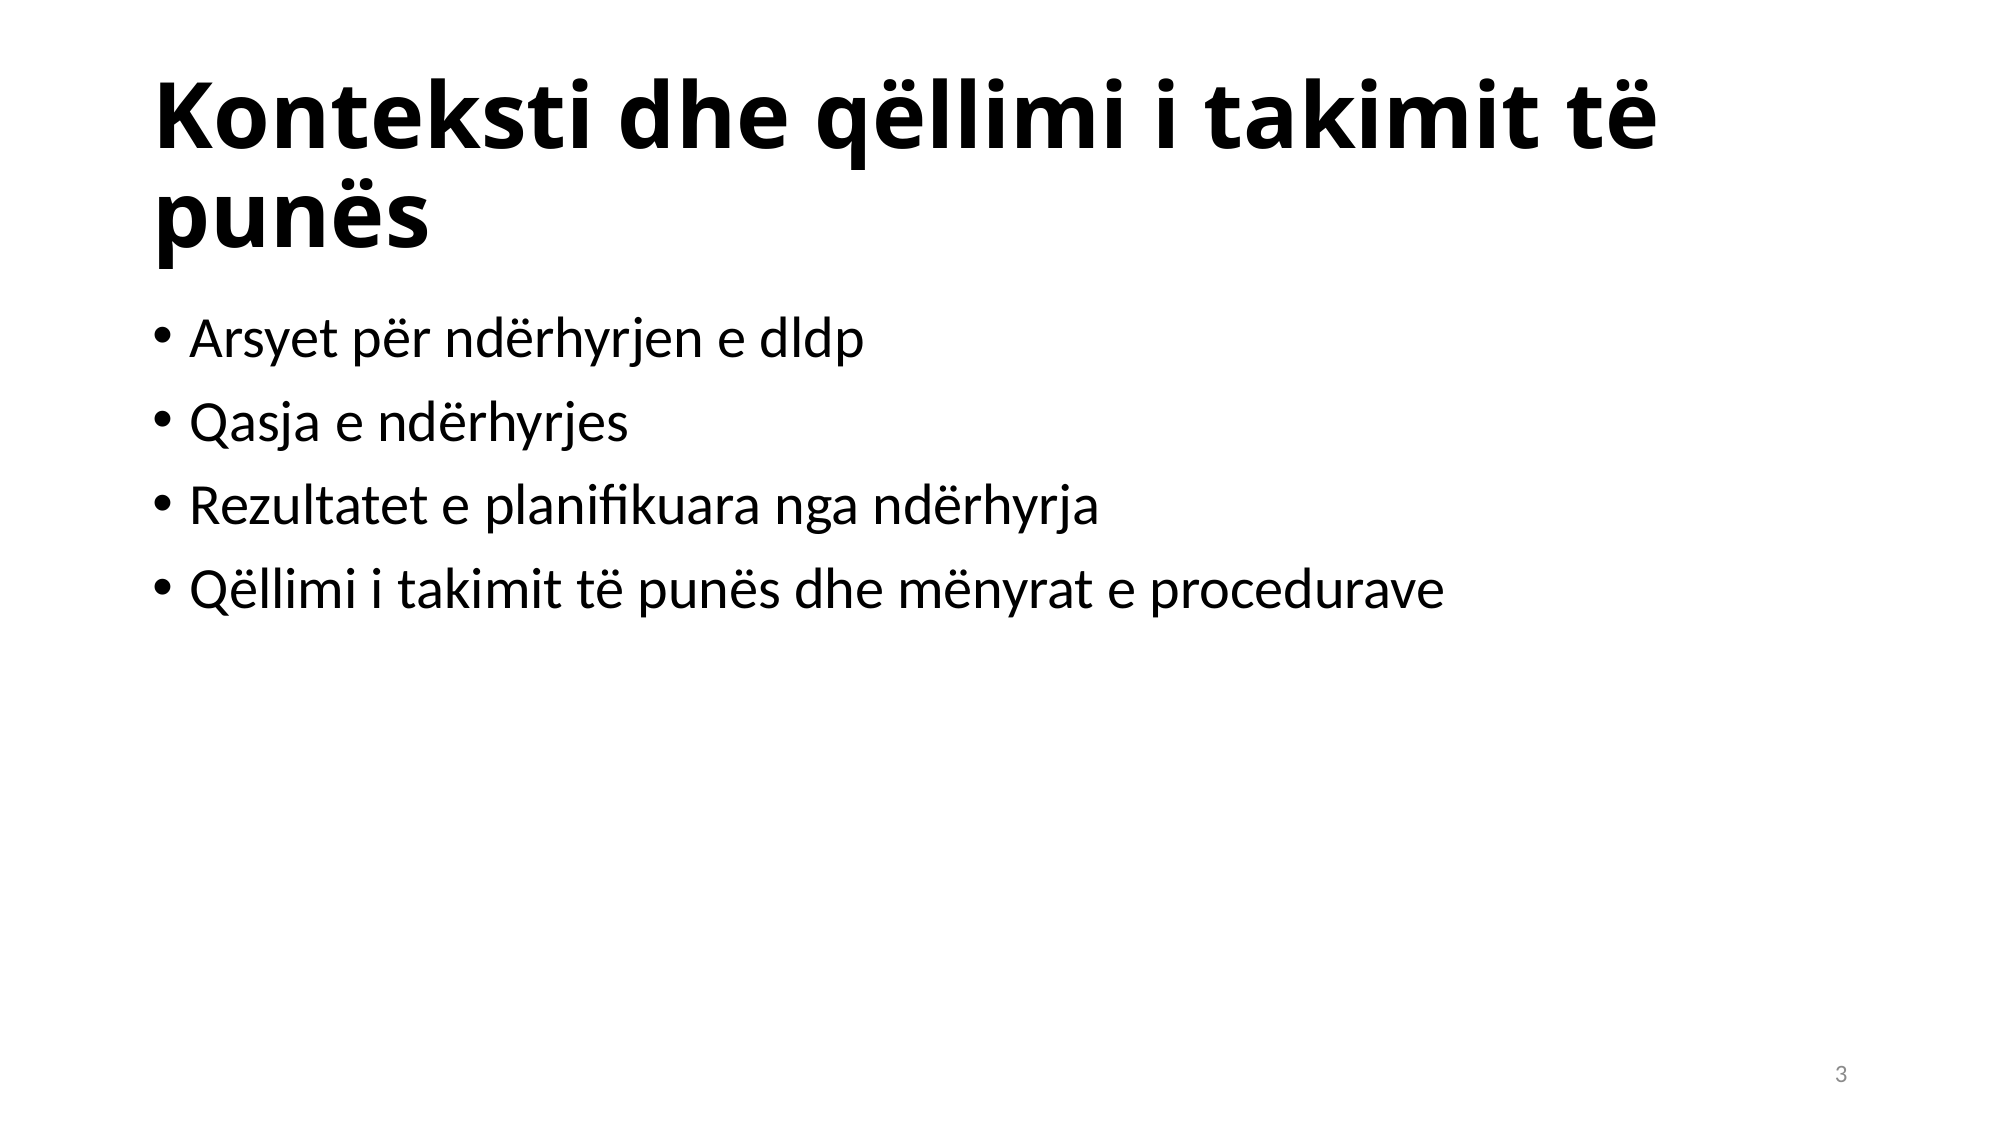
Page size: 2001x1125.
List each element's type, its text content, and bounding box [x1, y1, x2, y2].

list Arsyet për ndërhyrjen e dldp Qasja e ndërhyrjes Rezultatet e planifikuara nga ndërhyrja Qëllimi i takimit të punës dhe mënyrat e procedurave [137, 299, 1863, 1014]
title Konteksti dhe qëllimi i takimit të punës [137, 59, 1863, 278]
slide_number 3 [1412, 1042, 1863, 1103]
